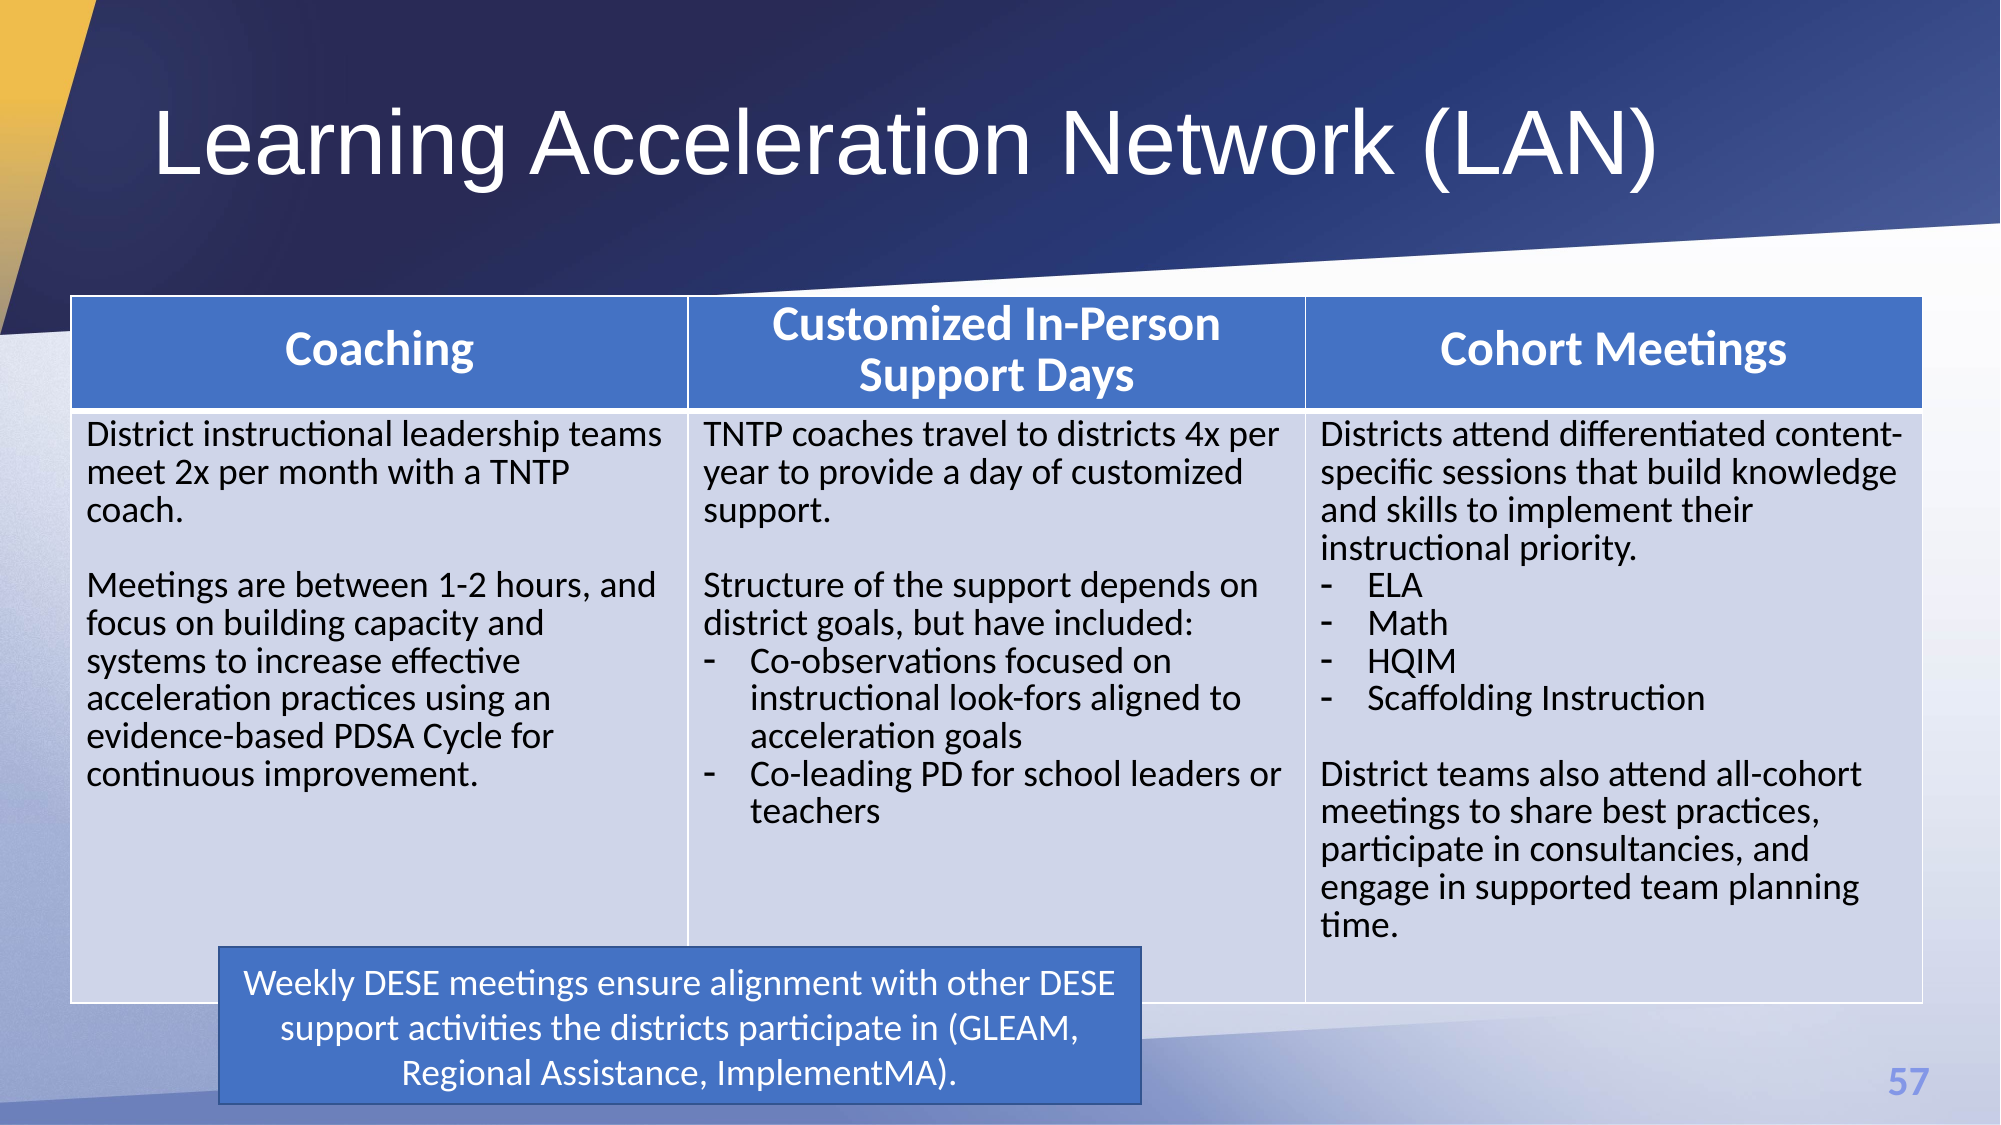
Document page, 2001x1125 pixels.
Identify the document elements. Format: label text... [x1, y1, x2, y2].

table_header Cohort Meetings [1306, 297, 1922, 408]
table_cell District instructional leadership teams meet 2x per month with a TNTP coach. Meetings are between 1-2 hours, and focus on building capacity and systems to increase effective acceleration practices using an evidence-based PDSA Cycle for continuous improvement. [72, 414, 687, 1002]
table_cell Districts attend differentiated content-specific sessions that build knowledge and skills to implement their instructional priority. ELA Math HQIM Scaffolding Instruction District teams also attend all-cohort meetings to share best practices, participate in consultancies, and engage in supported team planning time. [1306, 414, 1922, 1002]
picture [0, 0, 2000, 1125]
title Learning Acceleration Network (LAN) [137, 59, 1863, 231]
table_cell TNTP coaches travel to districts 4x per year to provide a day of customized support. Structure of the support depends on district goals, but have included: Co-observations focused on instructional look-fors aligned to acceleration goals Co-leading PD for school leaders or teachers [689, 414, 1305, 1002]
table_header Coaching [72, 297, 687, 408]
table_header Customized In-Person Support Days [689, 297, 1305, 408]
text_box Weekly DESE meetings ensure alignment with other DESE support activities the districts participate in (GLEAM, Regional Assistance, ImplementMA). [218, 946, 1142, 1105]
